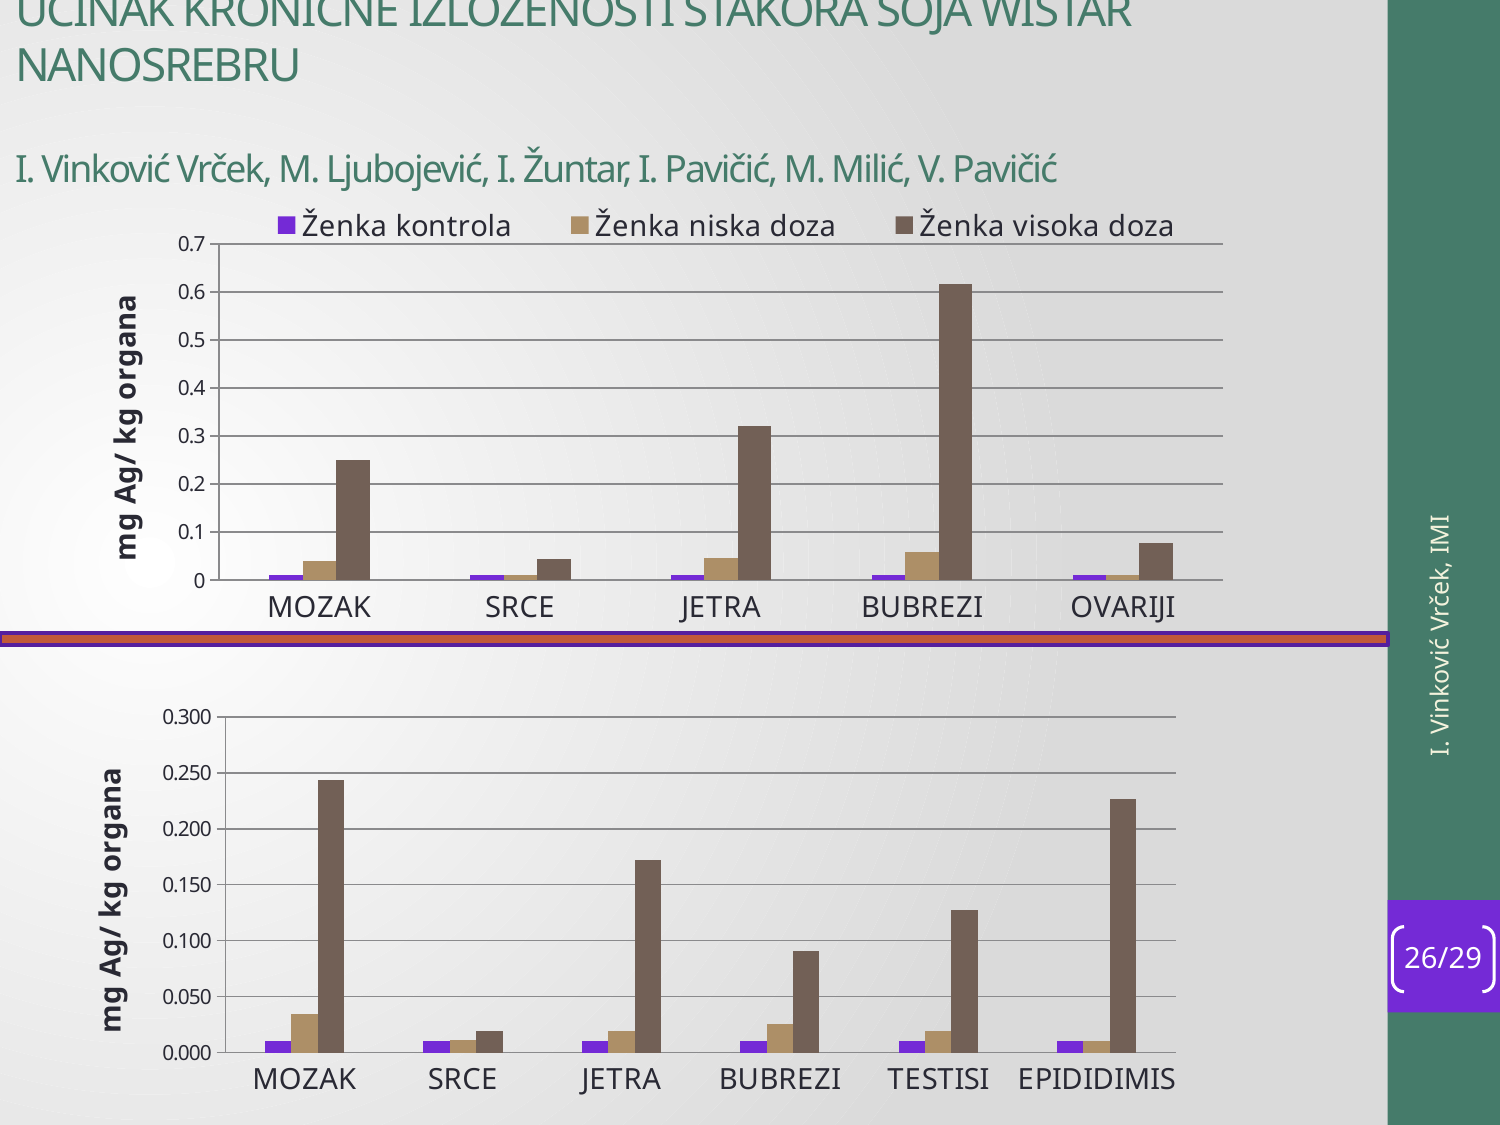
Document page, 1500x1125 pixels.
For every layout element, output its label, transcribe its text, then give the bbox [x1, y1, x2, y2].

chart [29, 668, 1211, 1119]
chart [52, 192, 1259, 632]
footer I. Vinković Vrček, IMI [1408, 500, 1469, 889]
slide_number 26/29 [1390, 925, 1496, 994]
title UČINAK KRONIČNE IZLOŽENOSTI ŠTAKORA SOJA WISTAR NANOSREBRU I. Vinković Vrček, M. Ljubojević, I. Žuntar, I. Pavičić, M. Milić, V. Pavičić [0, 19, 1345, 152]
text_box [0, 631, 1390, 647]
